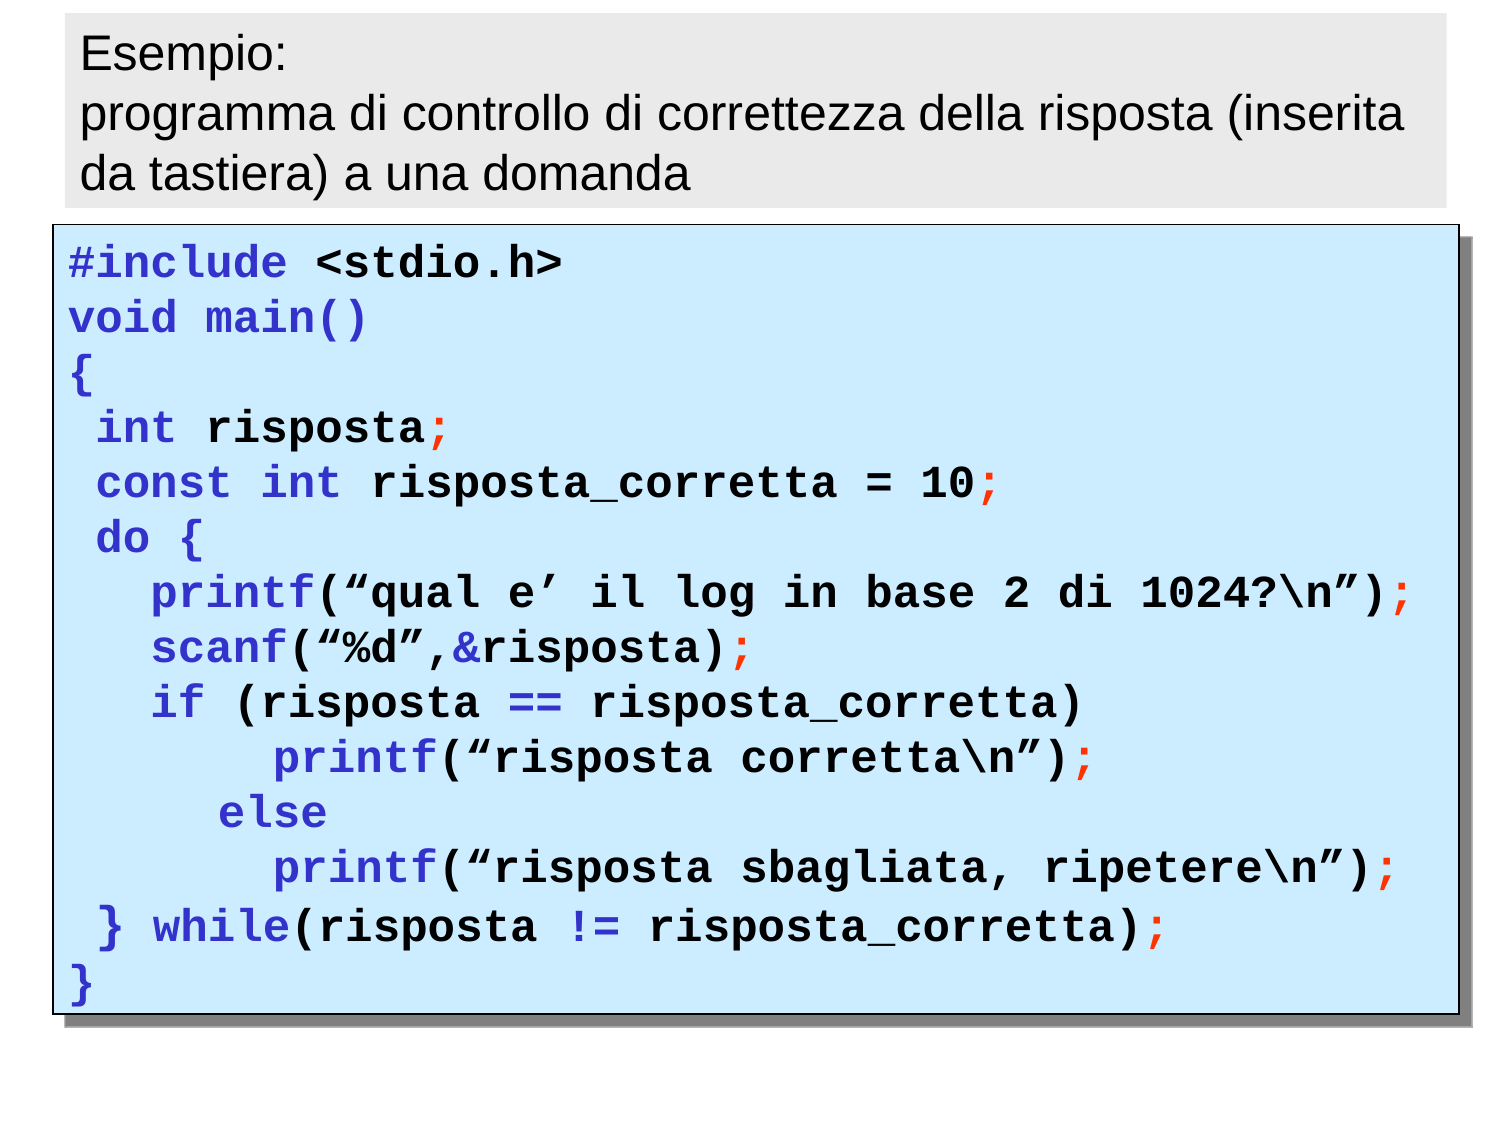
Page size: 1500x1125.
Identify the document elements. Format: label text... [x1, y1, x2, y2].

text_box Esempio: programma di controllo di correttezza della risposta (inserita da tastiera) a una domanda [64, 13, 1447, 208]
text_box #include <stdio.h> void main() { int risposta; const int risposta_corretta = 10; do { printf(“qual e’ il log in base 2 di 1024?\n”); scanf(“%d”,&risposta); if (risposta == risposta_corretta) printf(“risposta corretta\n”); else printf(“risposta sbagliata, ripetere\n”); } while(risposta != risposta_corretta); } [53, 224, 1459, 1014]
